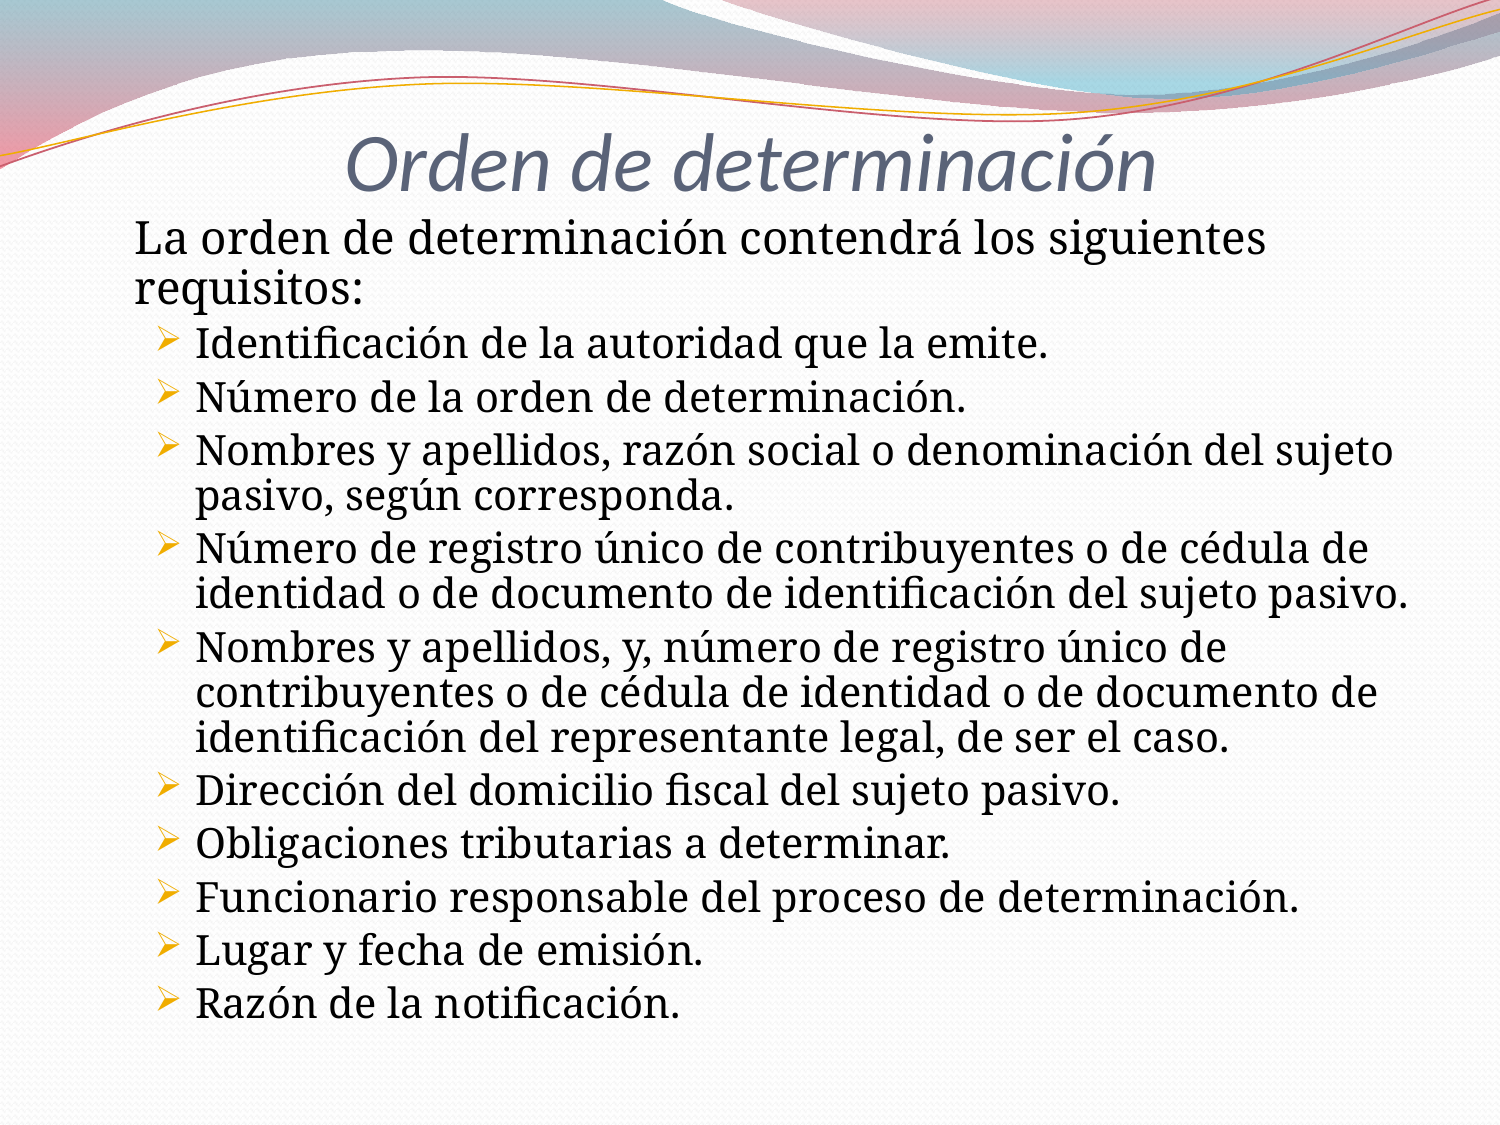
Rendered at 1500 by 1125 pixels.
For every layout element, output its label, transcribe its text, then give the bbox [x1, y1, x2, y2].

list La orden de determinación contendrá los siguientes requisitos: Identificación de la autoridad que la emite. Número de la orden de determinación. Nombres y apellidos, razón social o denominación del sujeto pasivo, según corresponda. Número de registro único de contribuyentes o de cédula de identidad o de documento de identificación del sujeto pasivo. Nombres y apellidos, y, número de registro único de contribuyentes o de cédula de identidad o de documento de identificación del representante legal, de ser el caso. Dirección del domicilio fiscal del sujeto pasivo. Obligaciones tributarias a determinar. Funcionario responsable del proceso de determinación. Lugar y fecha de emisión. Razón de la notificación. [74, 207, 1426, 1038]
title Orden de determinación [76, 101, 1428, 209]
